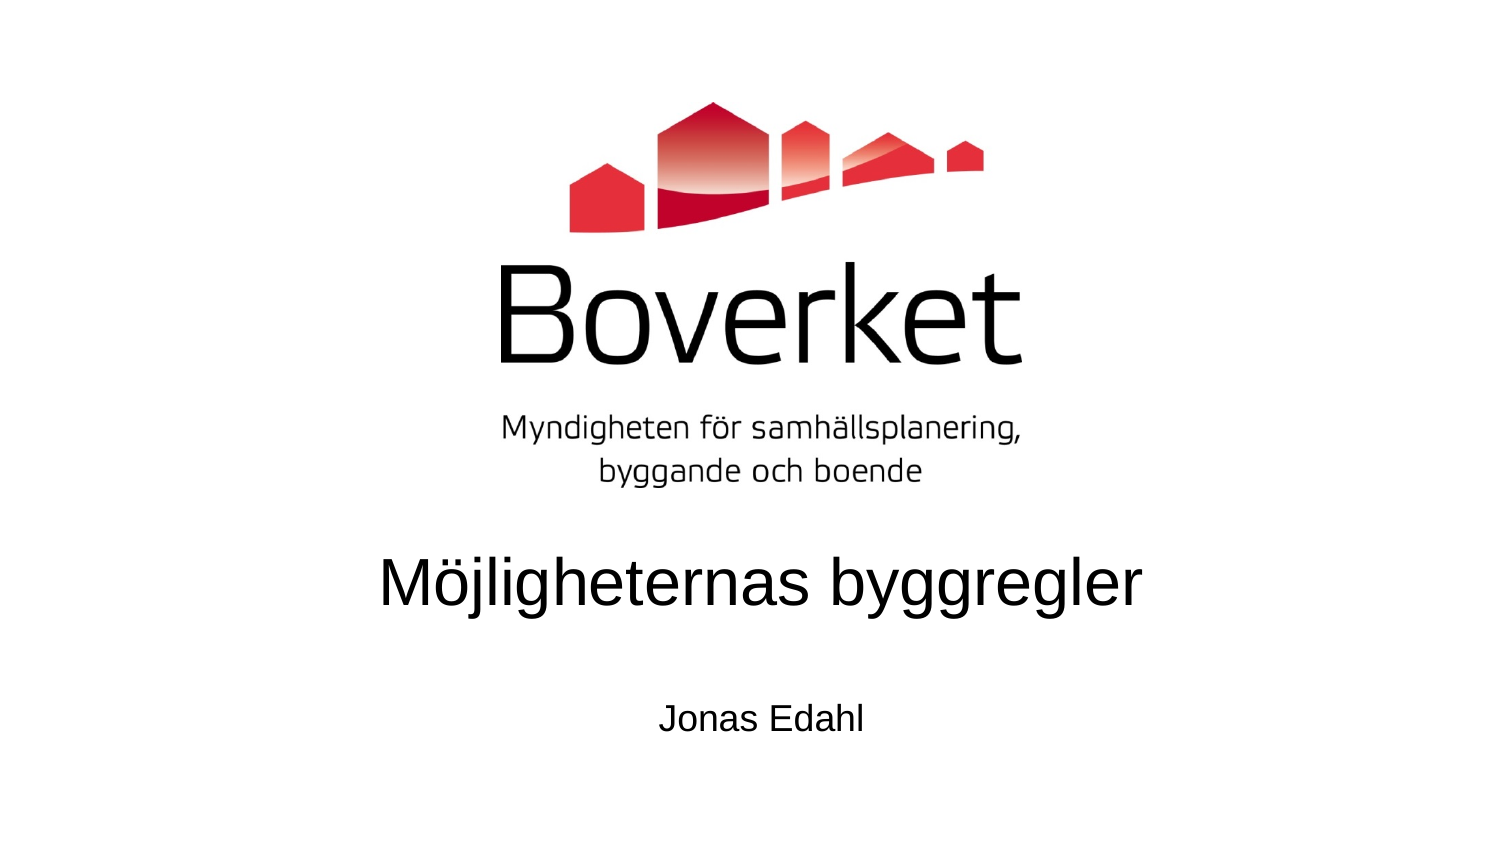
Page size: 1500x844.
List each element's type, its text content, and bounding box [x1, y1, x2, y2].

picture [501, 102, 1022, 488]
subtitle Jonas Edahl [236, 686, 1287, 758]
title Möjligheternas byggregler [123, 531, 1399, 665]
